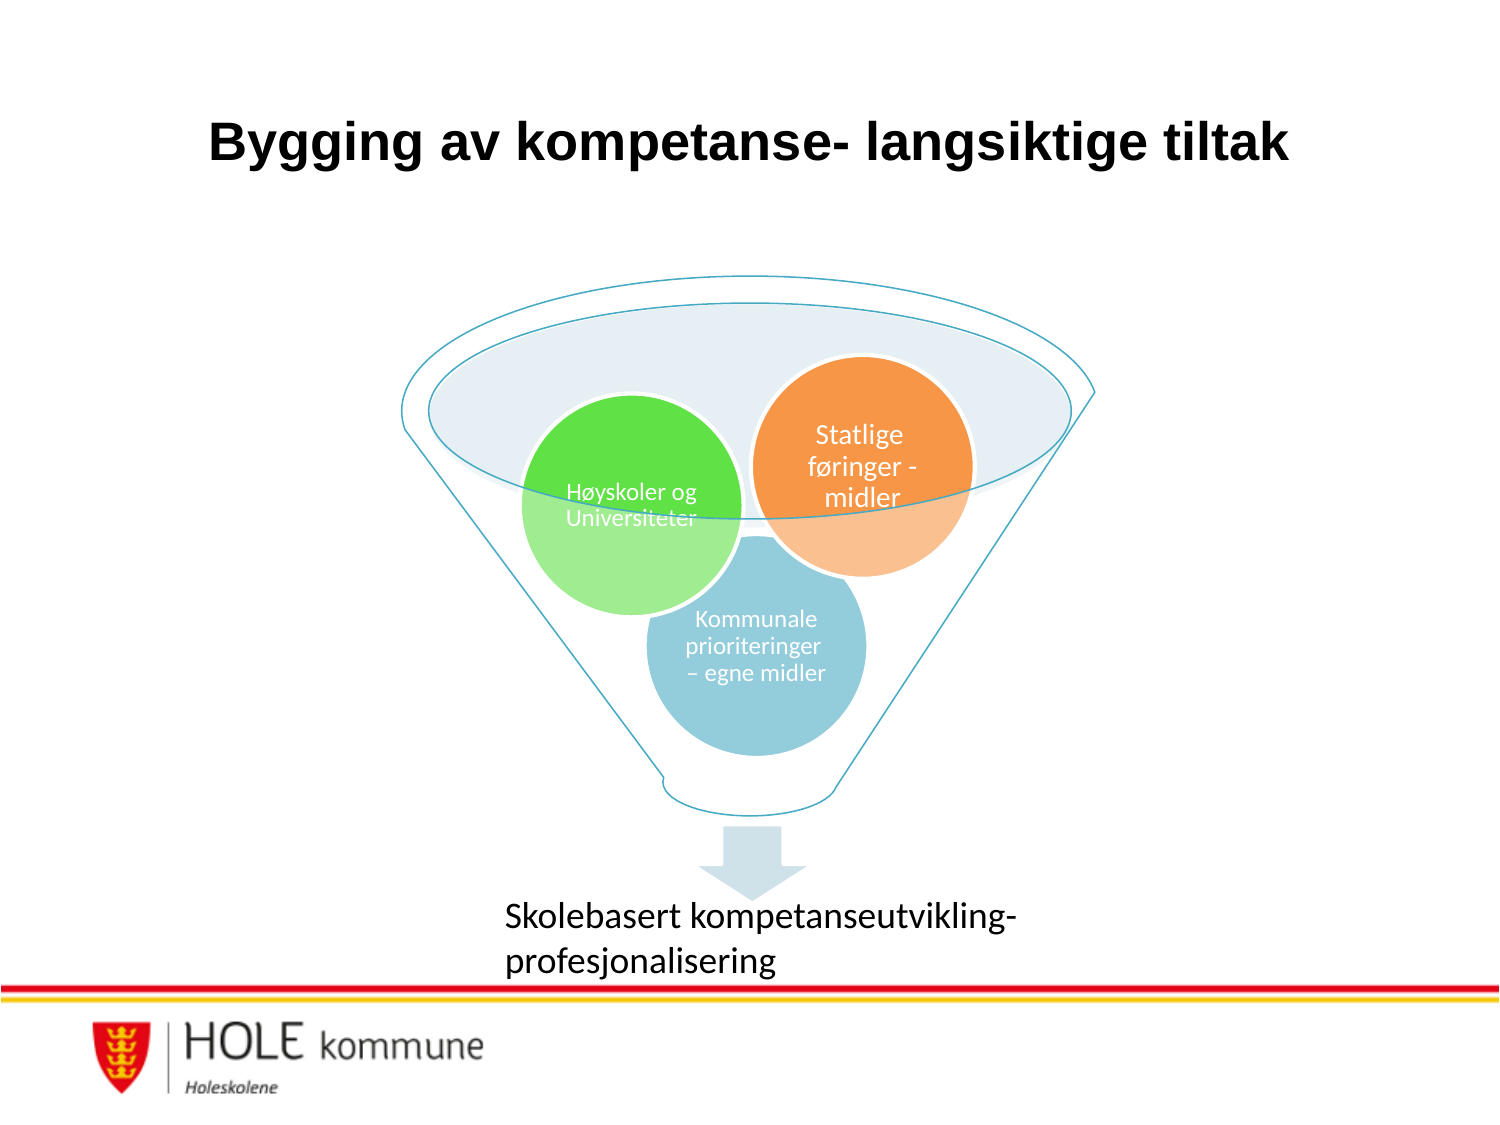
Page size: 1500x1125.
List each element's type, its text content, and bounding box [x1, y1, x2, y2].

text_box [644, 587, 869, 759]
text_box [656, 768, 849, 816]
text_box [519, 393, 744, 618]
title Bygging av kompetanse- langsiktige tiltak [75, 45, 1425, 233]
text_box [690, 824, 815, 883]
text_box Skolebasert kompetanseutvikling- profesjonalisering [490, 883, 1241, 989]
text_box [429, 304, 1071, 485]
picture [1, 0, 1499, 1125]
text_box [551, 627, 639, 745]
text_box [750, 354, 975, 580]
text_box [874, 588, 967, 730]
text_box [401, 276, 1095, 577]
